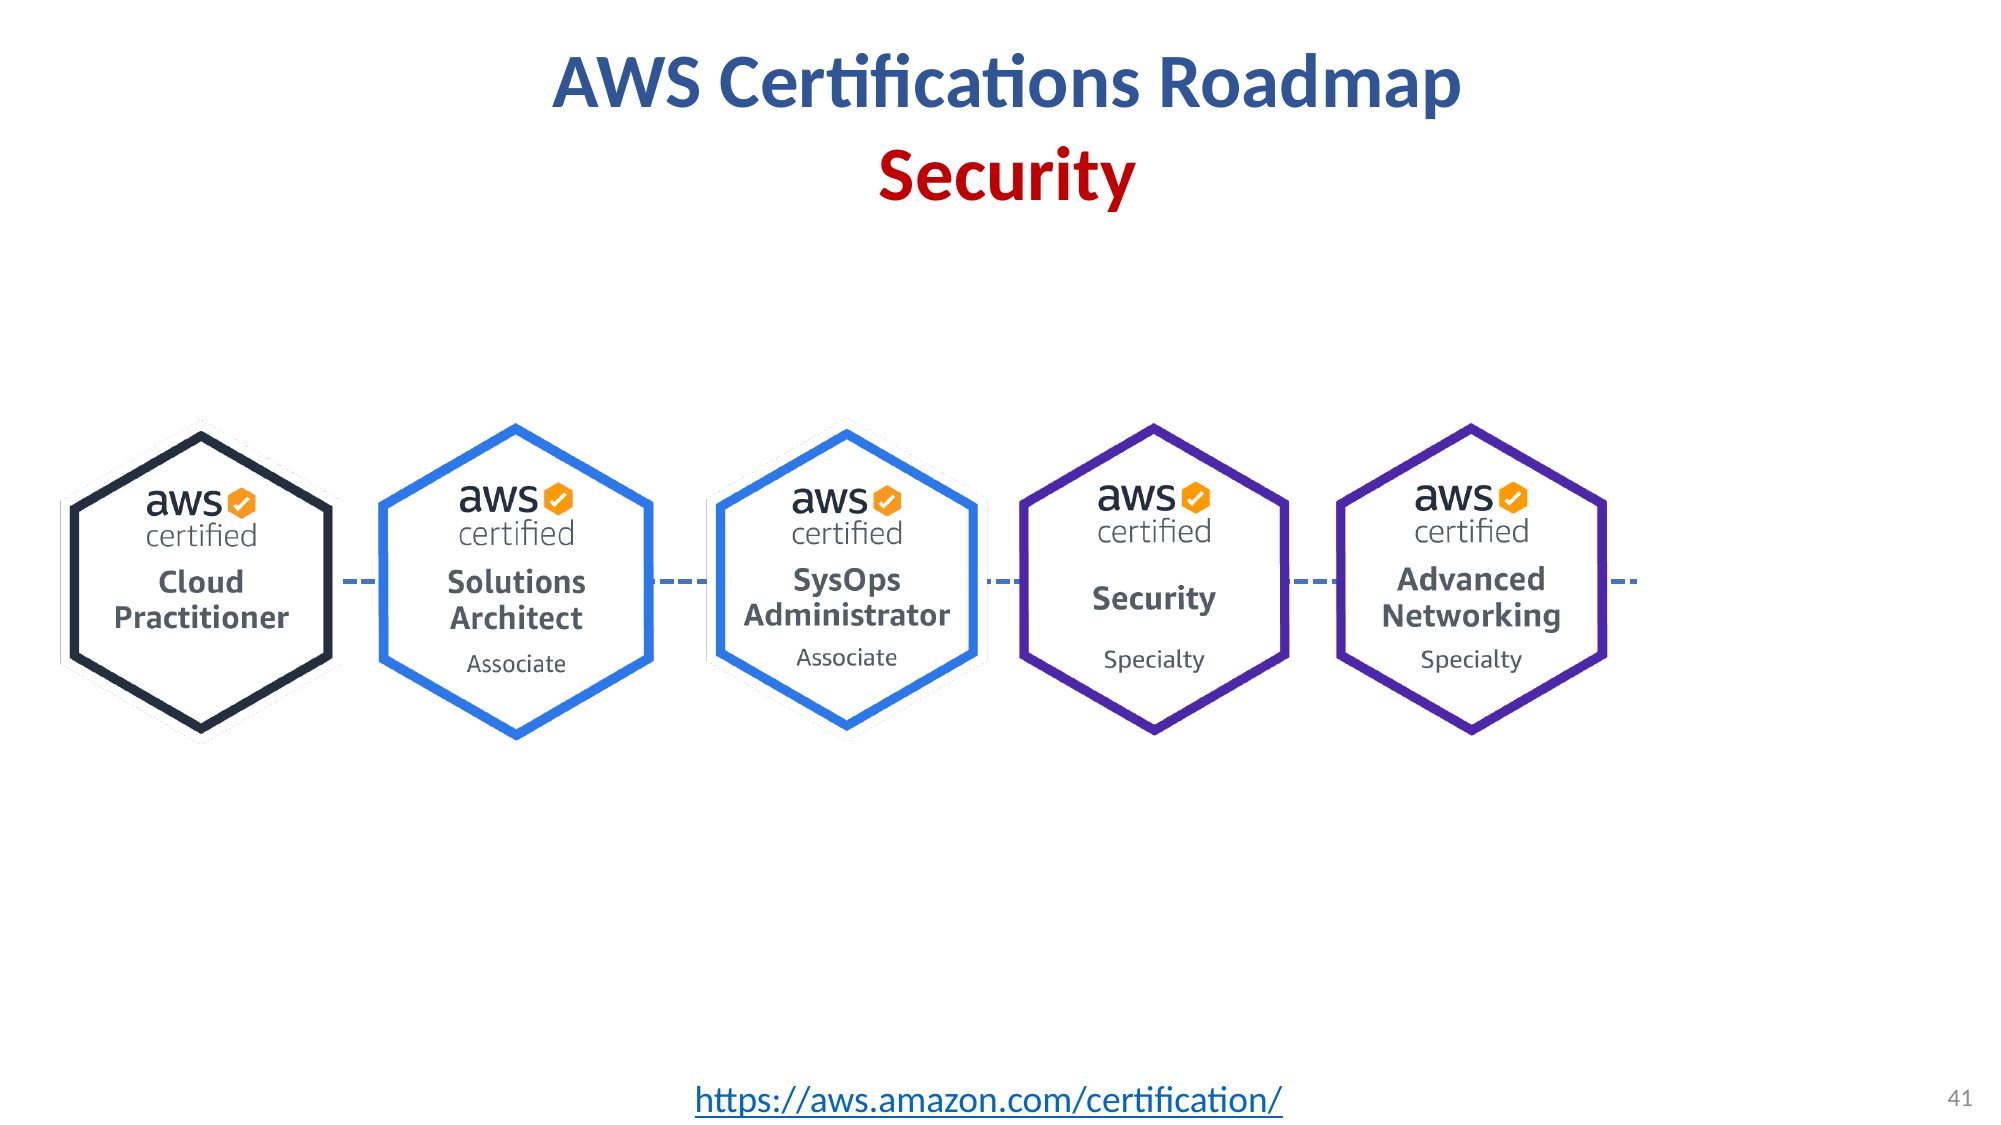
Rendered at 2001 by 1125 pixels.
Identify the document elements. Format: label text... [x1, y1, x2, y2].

picture [684, 417, 1310, 741]
picture [38, 419, 675, 744]
picture [1314, 422, 1628, 736]
text_box https://aws.amazon.com/certification/ [679, 1068, 1298, 1125]
slide_number 41 [1830, 1076, 1989, 1116]
title AWS Certifications Roadmap Security [87, 22, 1929, 224]
